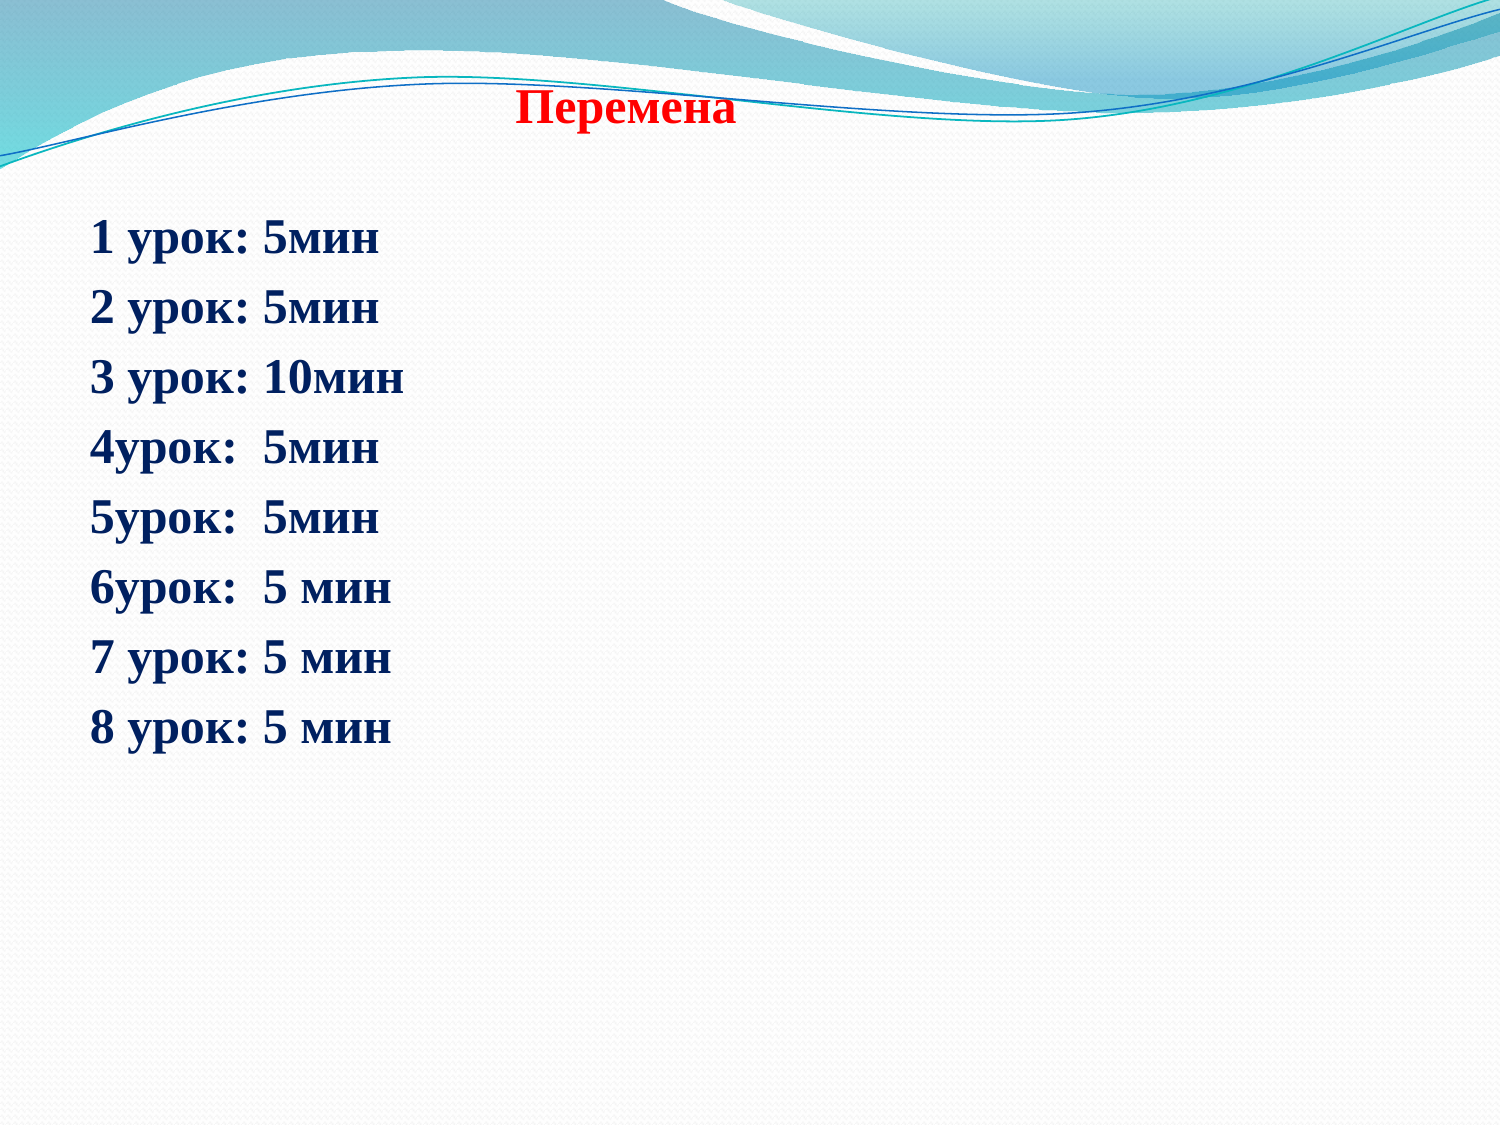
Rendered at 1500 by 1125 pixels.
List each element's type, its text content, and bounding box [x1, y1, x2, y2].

list Перемена 1 урок: 5мин 2 урок: 5мин 3 урок: 10мин 4урок: 5мин 5урок: 5мин 6урок: 5 мин 7 урок: 5 мин 8 урок: 5 мин [75, 66, 1425, 1071]
